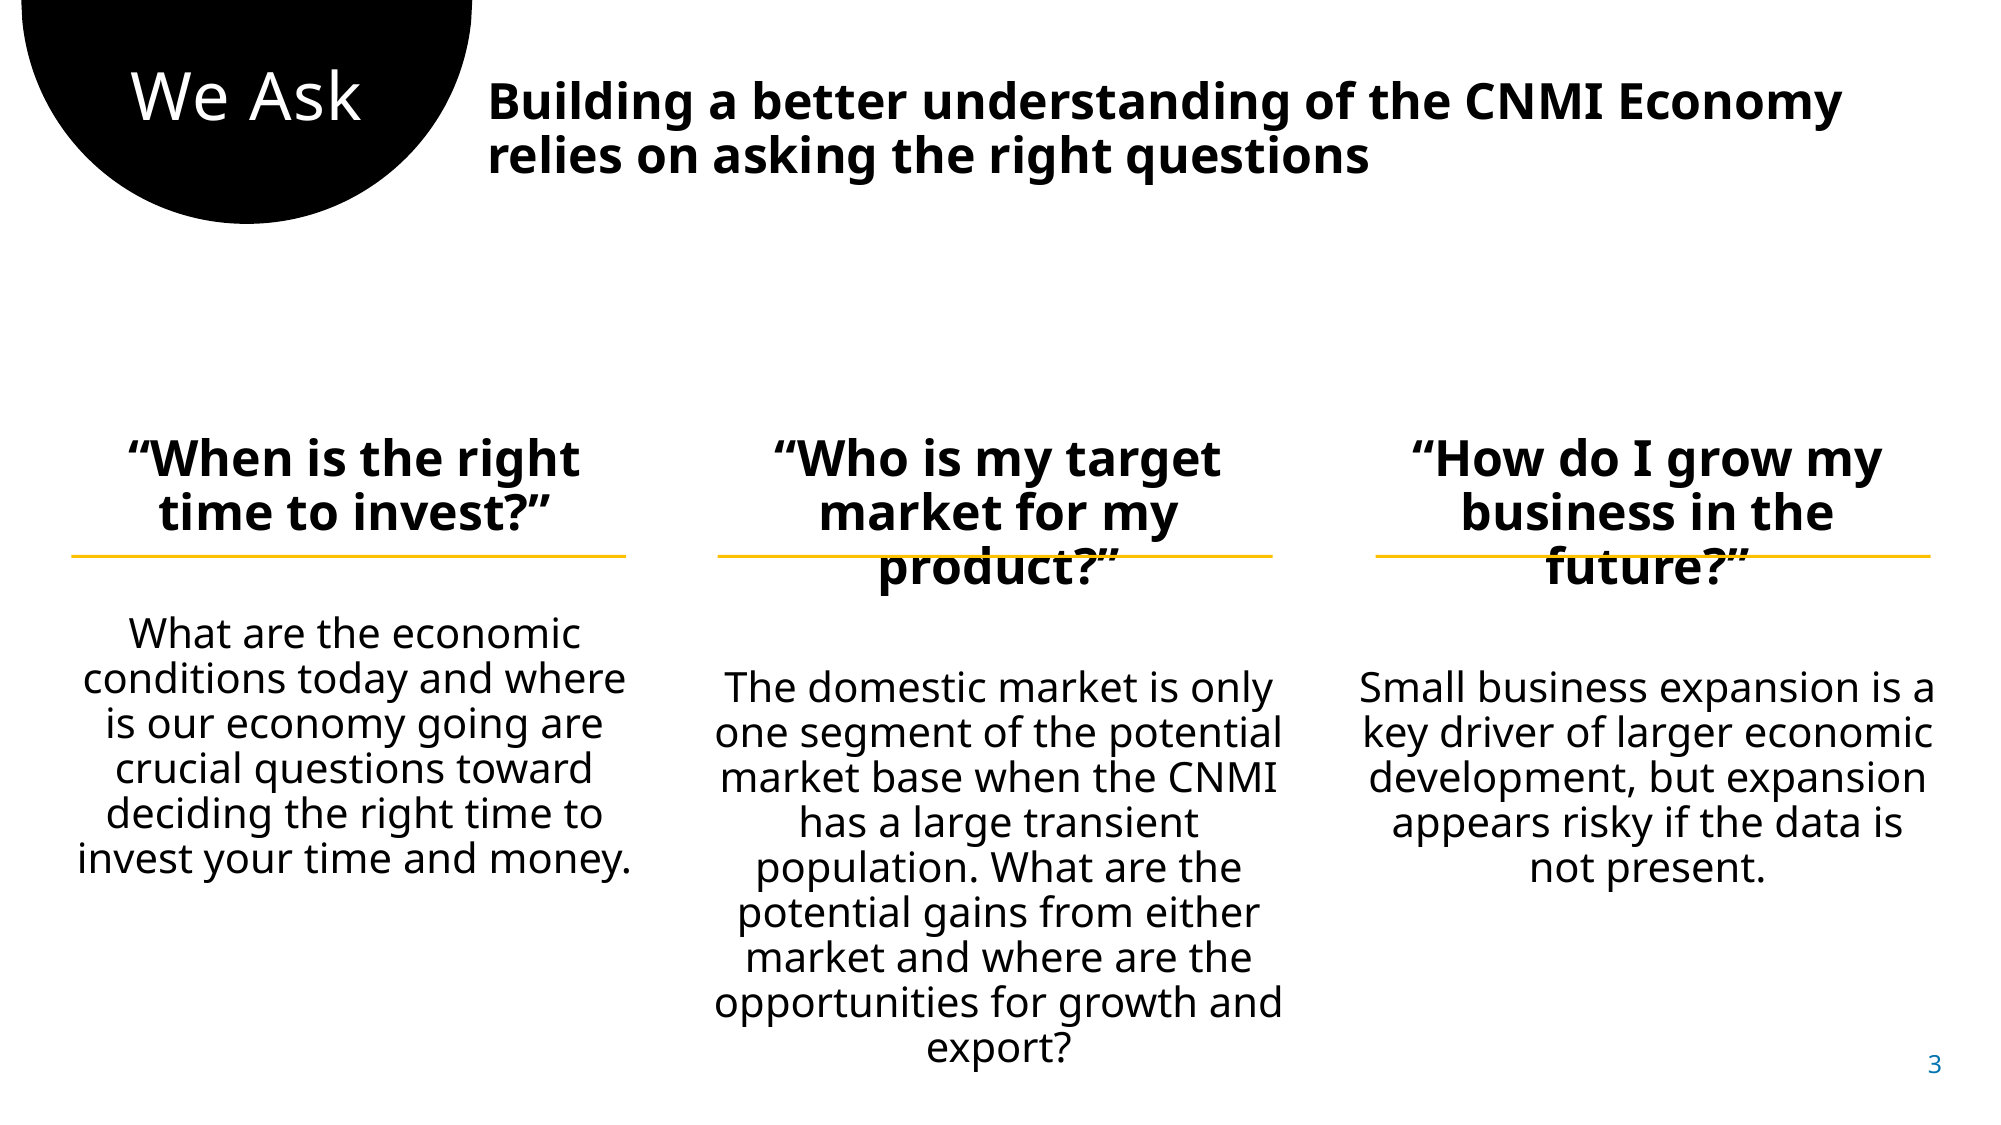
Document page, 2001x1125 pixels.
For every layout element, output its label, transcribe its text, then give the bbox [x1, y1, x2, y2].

list Building a better understanding of the CNMI Economy relies on asking the right questions [472, 68, 1963, 193]
text_box [717, 554, 1274, 559]
list “When is the right time to invest?” What are the economic conditions today and where is our economy going are crucial questions toward deciding the right time to invest your time and money. [50, 426, 660, 895]
title We Ask [51, 55, 442, 144]
slide_number 3 [1875, 1036, 1958, 1096]
list “Who is my target market for my product?” The domestic market is only one segment of the potential market base when the CNMI has a large transient population. What are the potential gains from either market and where are the opportunities for growth and export? [683, 426, 1314, 986]
text_box [1375, 554, 1932, 559]
text_box [70, 554, 627, 559]
list “How do I grow my business in the future?” Small business expansion is a key driver of larger economic development, but expansion appears risky if the data is not present. [1338, 426, 1958, 850]
